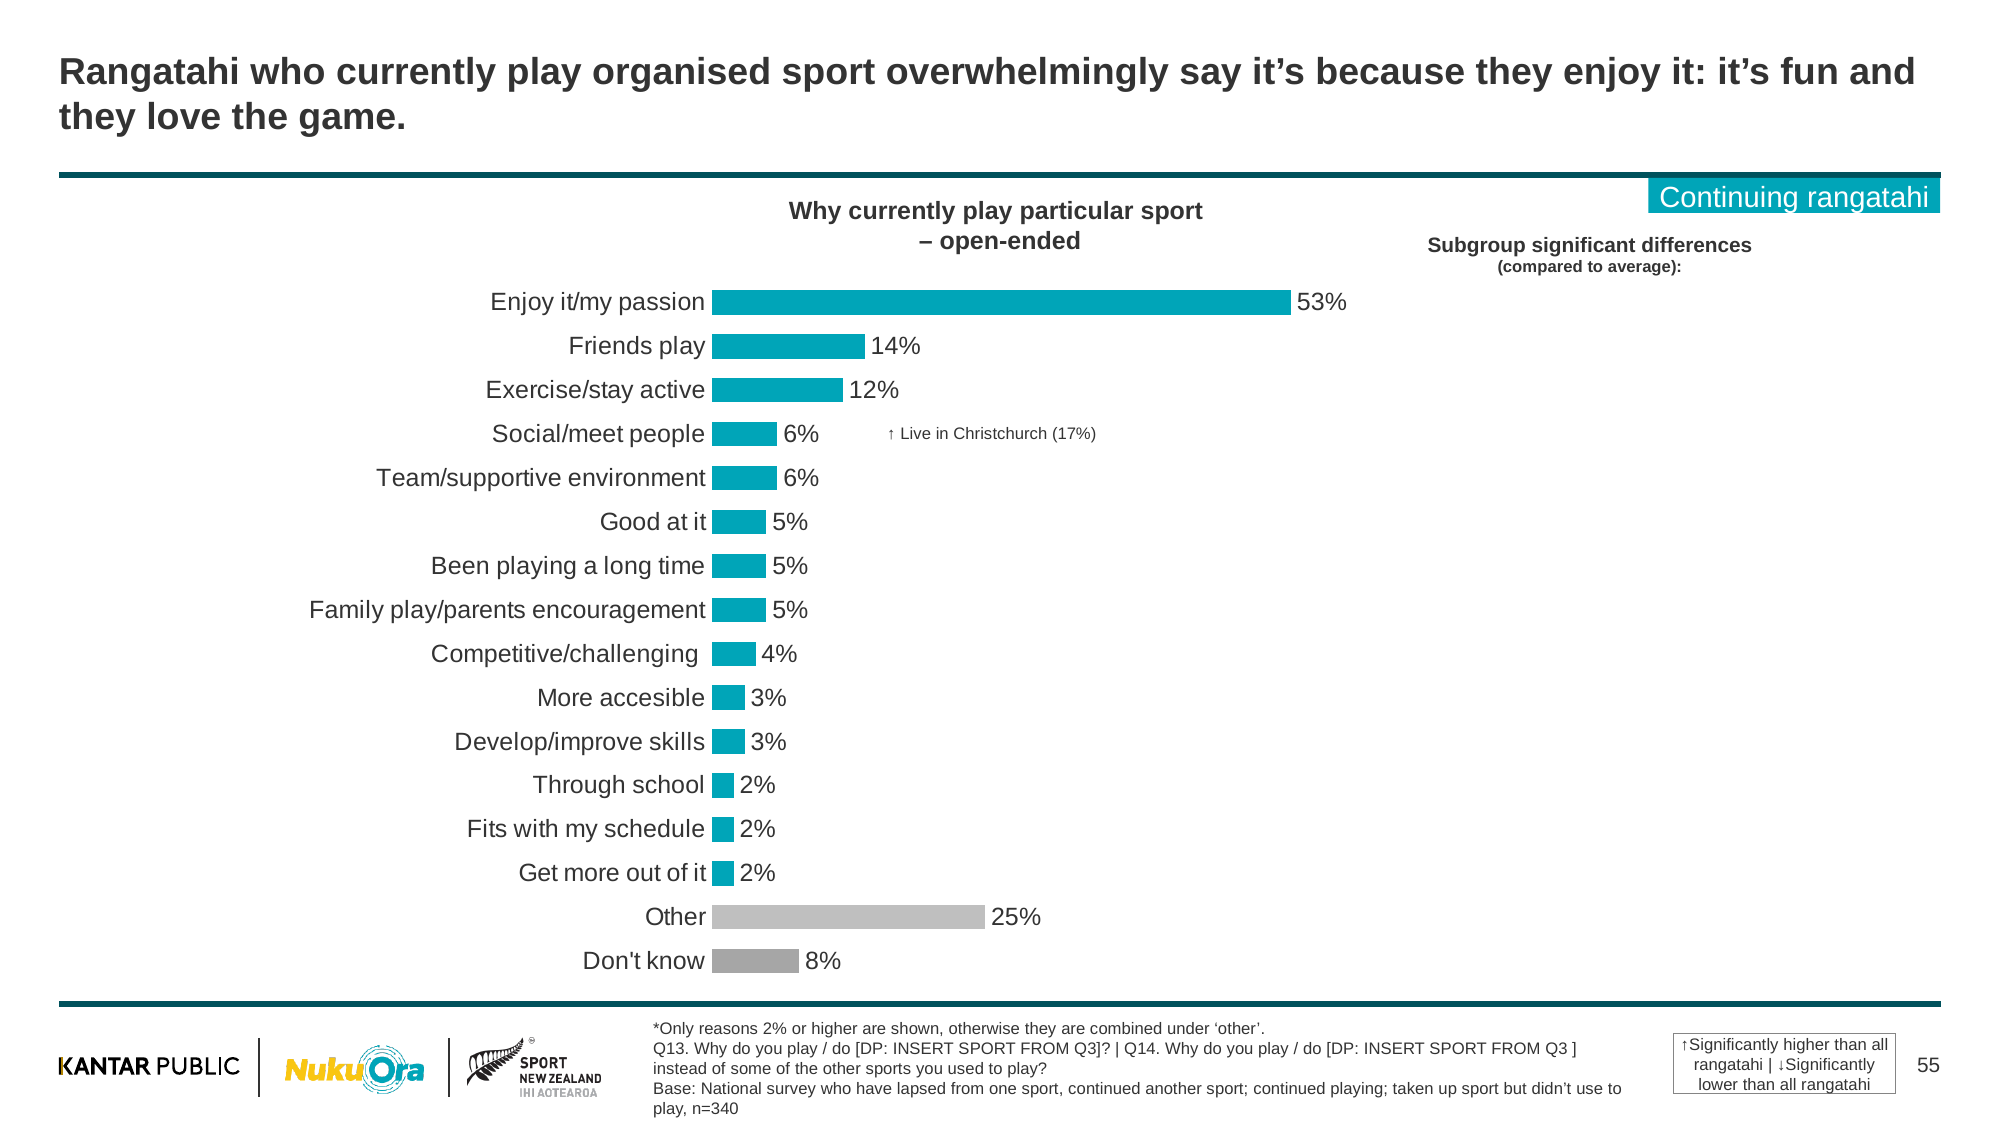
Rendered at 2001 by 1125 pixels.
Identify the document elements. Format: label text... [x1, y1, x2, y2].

title Rangatahi who currently play organised sport overwhelmingly say it’s because they enjoy it: it’s fun and they love the game. [59, 46, 1941, 113]
footer *Only reasons 2% or higher are shown, otherwise they are combined under ‘other’. Q13. Why do you play / do [DP: INSERT SPORT FROM Q3]? | Q14. Why do you play / do [DP: INSERT SPORT FROM Q3 ] instead of some of the other sports you used to play? Base: National survey who have lapsed from one sport, continued another sport; continued playing; taken up sport but didn’t use to play, n=340 [653, 1057, 1630, 1079]
picture [467, 1037, 601, 1097]
picture [277, 1040, 431, 1094]
slide_number 55 [1780, 1048, 1941, 1081]
chart [59, 280, 1941, 984]
text_box Continuing rangatahi [1648, 177, 1941, 213]
text_box Subgroup significant differences (compared to average): [1415, 231, 1765, 277]
text_box ↑Significantly higher than all rangatahi | ↓Significantly lower than all rangatahi [1673, 1033, 1896, 1094]
text_box Why currently play particular sport – open-ended [738, 194, 1262, 255]
